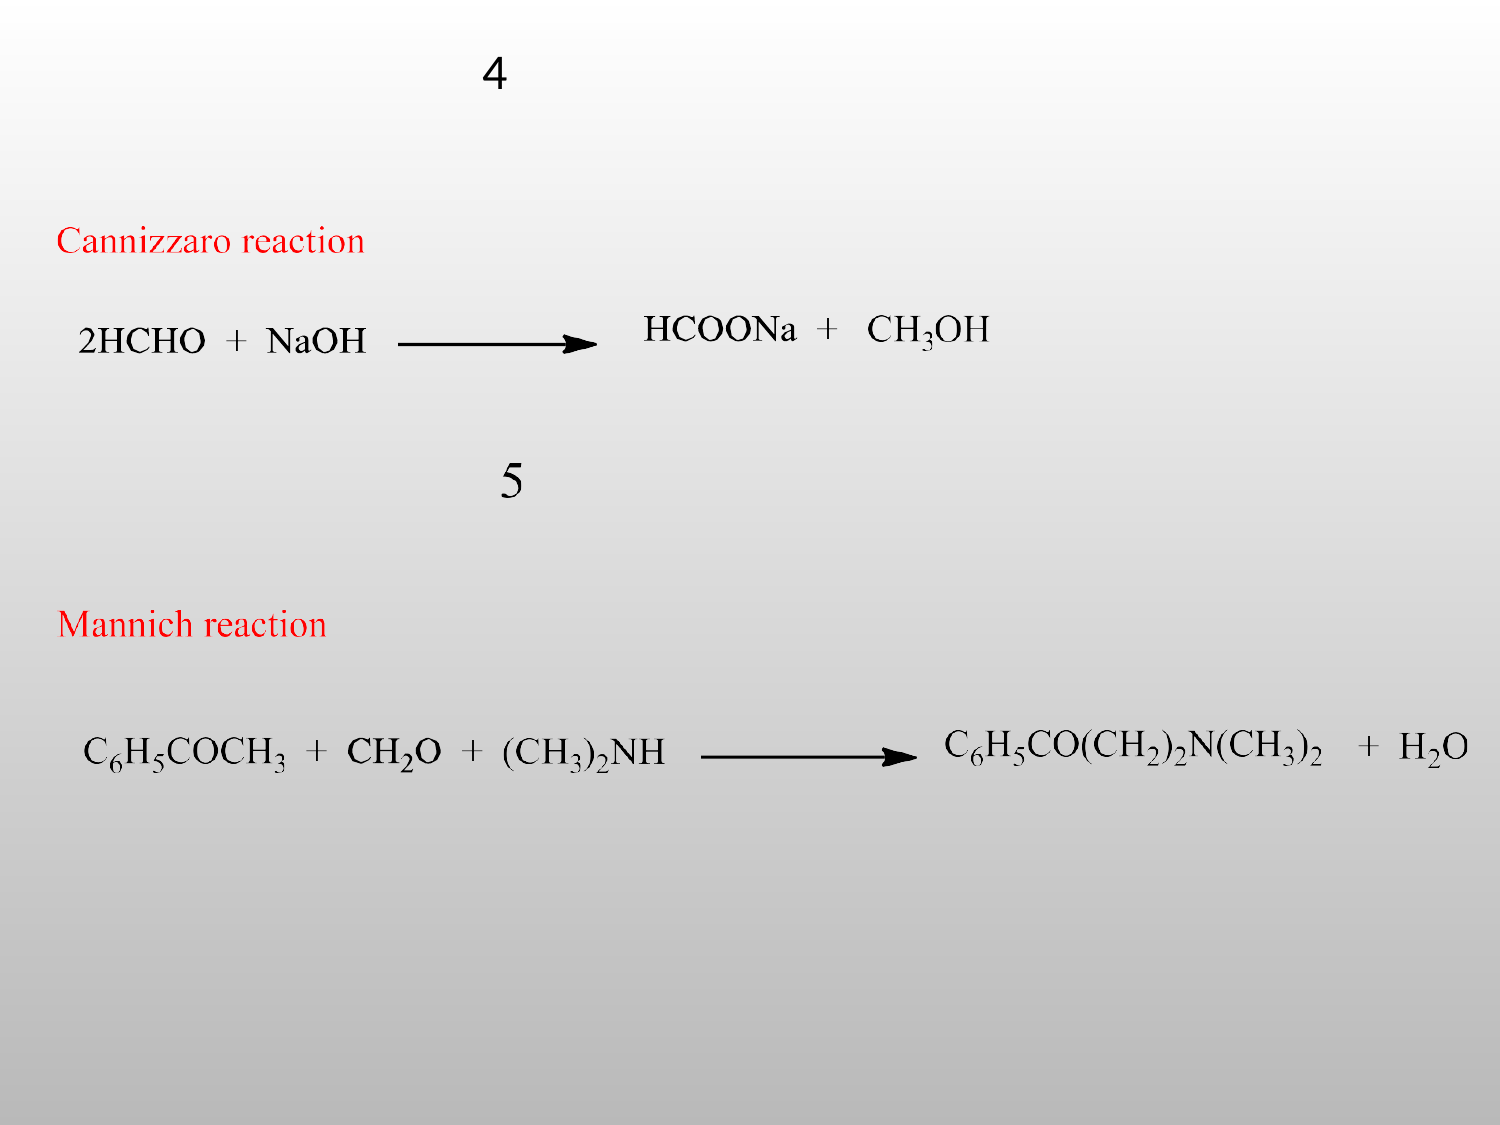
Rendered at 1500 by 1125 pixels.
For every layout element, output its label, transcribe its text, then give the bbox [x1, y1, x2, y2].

text_box [126, 327, 150, 354]
text_box [348, 737, 371, 764]
text_box [84, 737, 285, 773]
text_box [151, 328, 178, 353]
text_box [57, 226, 230, 253]
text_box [867, 315, 990, 351]
text_box [98, 328, 125, 353]
text_box [751, 316, 780, 342]
text_box [79, 327, 96, 353]
text_box [372, 738, 400, 764]
text_box [644, 316, 671, 341]
text_box [781, 323, 798, 342]
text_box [503, 736, 665, 774]
text_box [241, 226, 365, 253]
text_box [400, 753, 414, 773]
text_box [415, 737, 441, 764]
text_box 4 [479, 37, 510, 100]
text_box [1358, 736, 1379, 756]
text_box [312, 327, 338, 354]
text_box [1399, 732, 1468, 768]
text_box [397, 334, 598, 355]
text_box [725, 315, 751, 342]
text_box [295, 335, 312, 354]
text_box [265, 328, 294, 354]
text_box [226, 330, 247, 351]
text_box [339, 328, 366, 353]
text_box [462, 740, 483, 761]
text_box [501, 463, 522, 498]
text_box [698, 315, 724, 342]
text_box [306, 740, 327, 761]
text_box [672, 315, 696, 342]
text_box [700, 746, 918, 768]
text_box [945, 729, 1322, 766]
text_box [179, 327, 205, 354]
text_box [57, 610, 327, 637]
text_box [817, 318, 838, 339]
